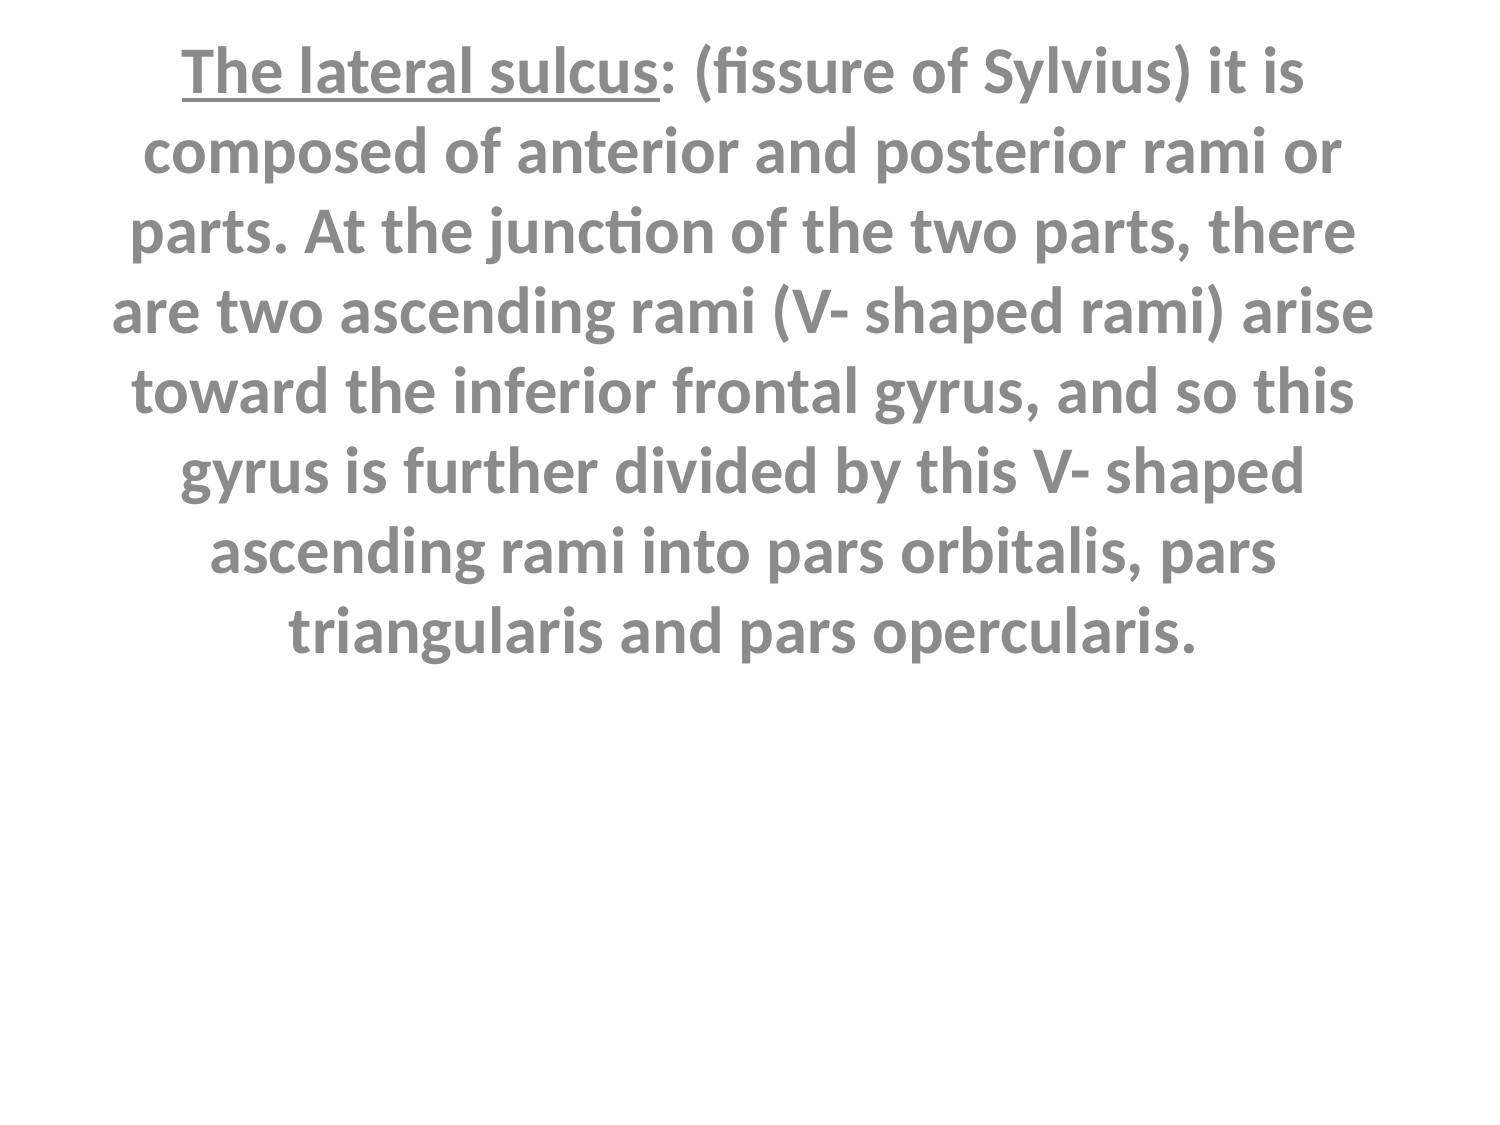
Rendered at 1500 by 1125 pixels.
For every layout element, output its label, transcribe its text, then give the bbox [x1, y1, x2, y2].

subtitle The lateral sulcus: (fissure of Sylvius) it is composed of anterior and posterior rami or parts. At the junction of the two parts, there are two ascending rami (V- shaped rami) arise toward the inferior frontal gyrus, and so this gyrus is further divided by this V- shaped ascending rami into pars orbitalis, pars triangularis and pars opercularis. [64, 19, 1424, 1083]
